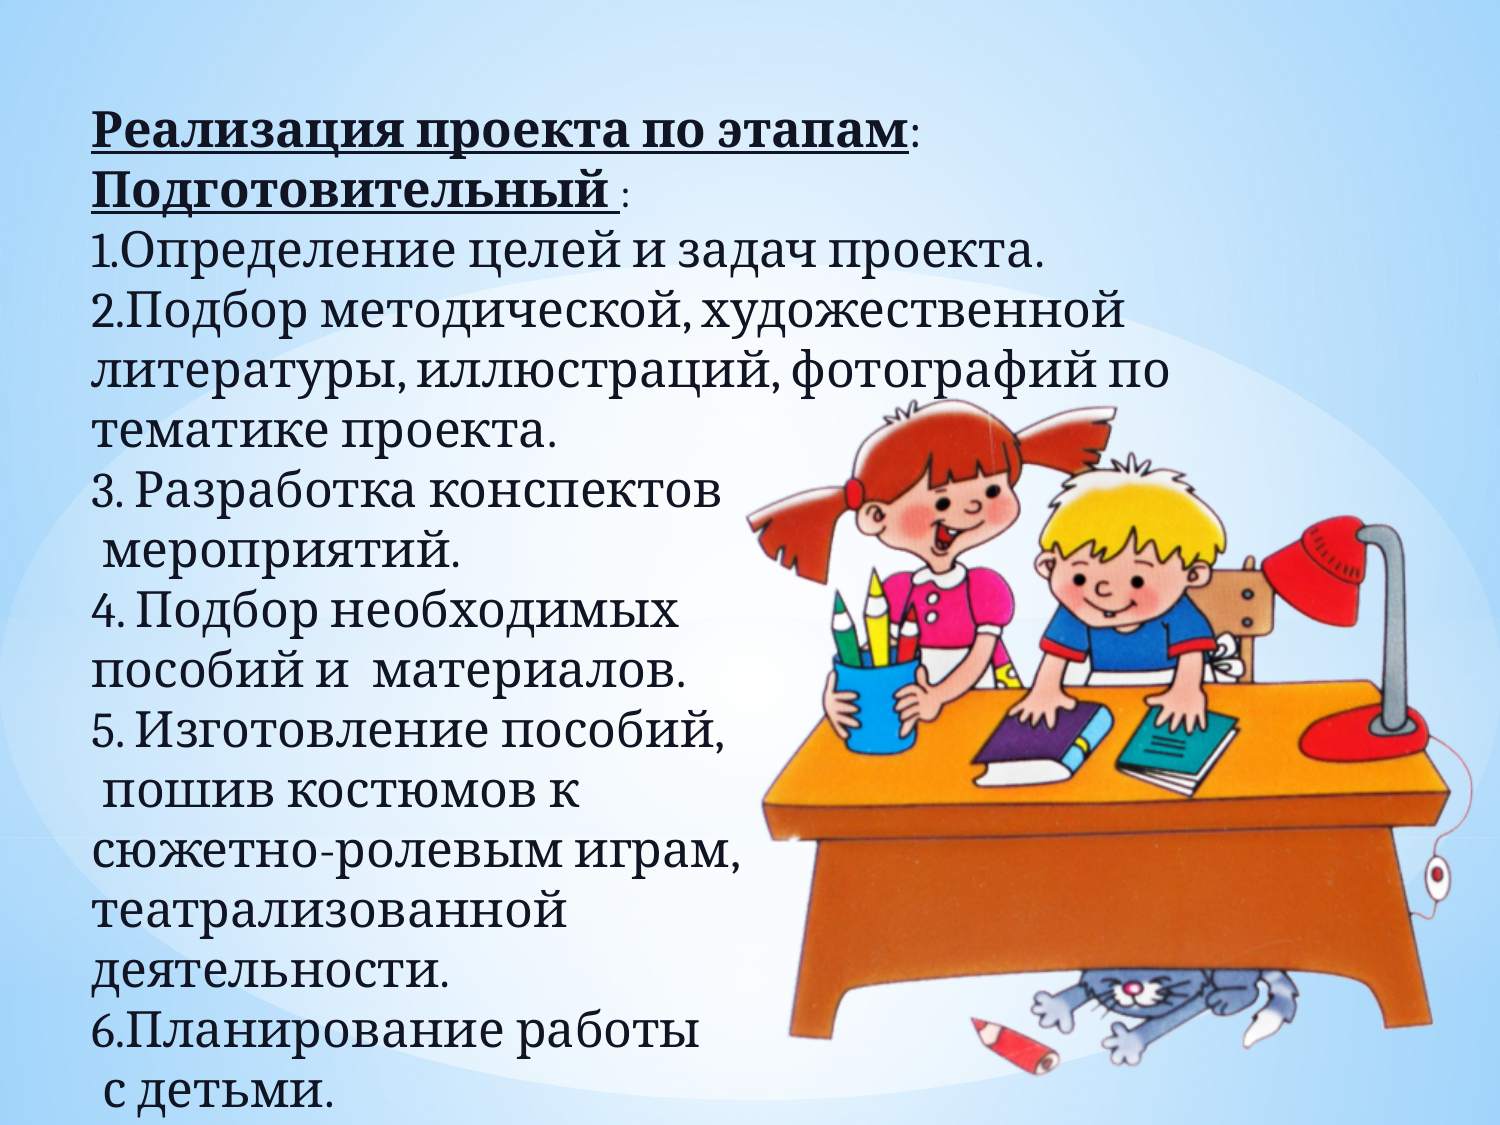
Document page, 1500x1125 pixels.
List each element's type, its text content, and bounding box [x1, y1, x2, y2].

text_box Реализация проекта по этапам: Подготовительный : 1.Определение целей и задач проекта. 2.Подбор методической, художественной литературы, иллюстраций, фотографий по тематике проекта. 3. Разработка конспектов мероприятий. 4. Подбор необходимых пособий и материалов. 5. Изготовление пособий, пошив костюмов к сюжетно-ролевым играм, театрализованной деятельности. 6.Планирование работы с детьми. [76, 89, 1353, 1125]
picture [737, 374, 1483, 1080]
